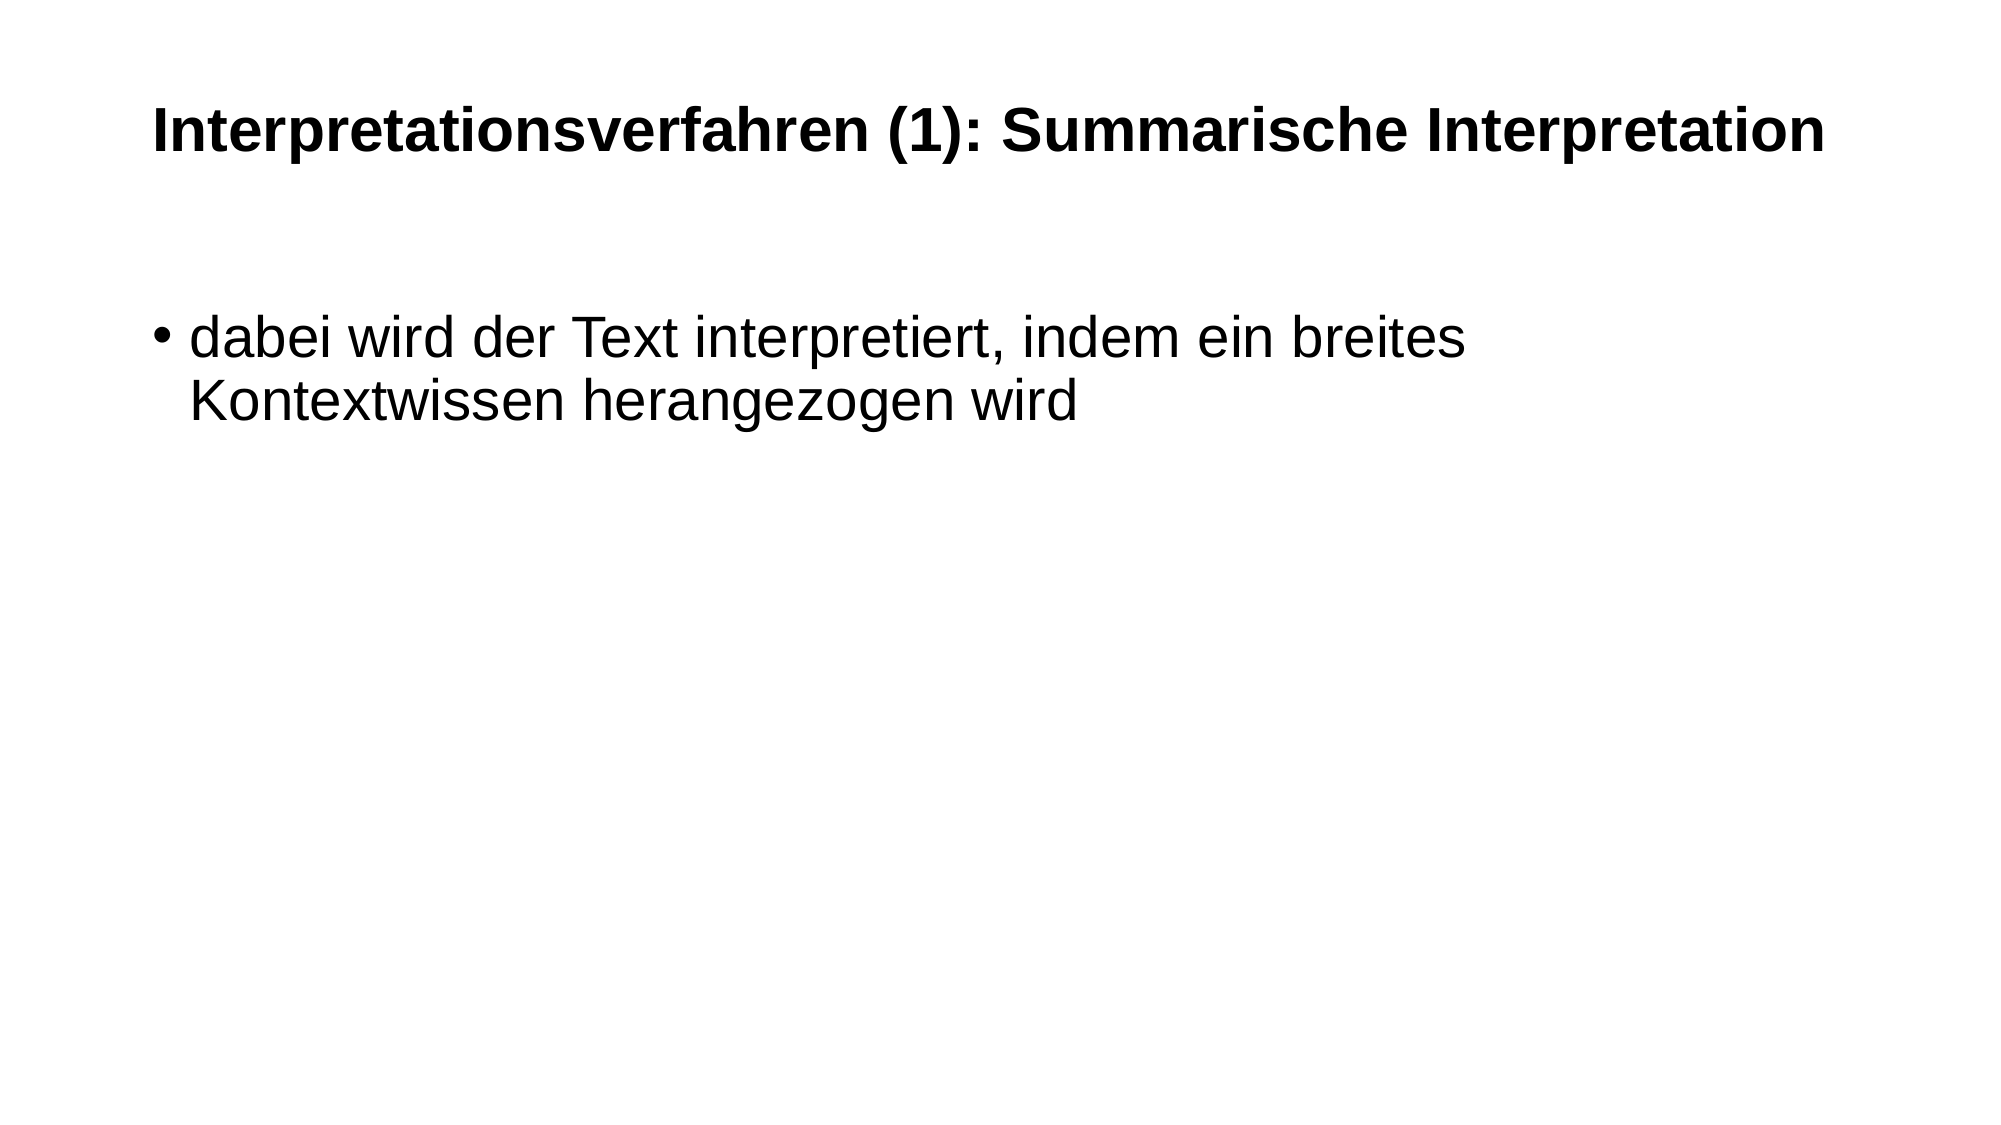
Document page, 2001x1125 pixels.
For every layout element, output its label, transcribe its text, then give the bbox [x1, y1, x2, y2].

list dabei wird der Text interpretiert, indem ein breites Kontextwissen herangezogen wird [137, 299, 1863, 1014]
title Interpretationsverfahren (1): Summarische Interpretation [137, 59, 1863, 278]
